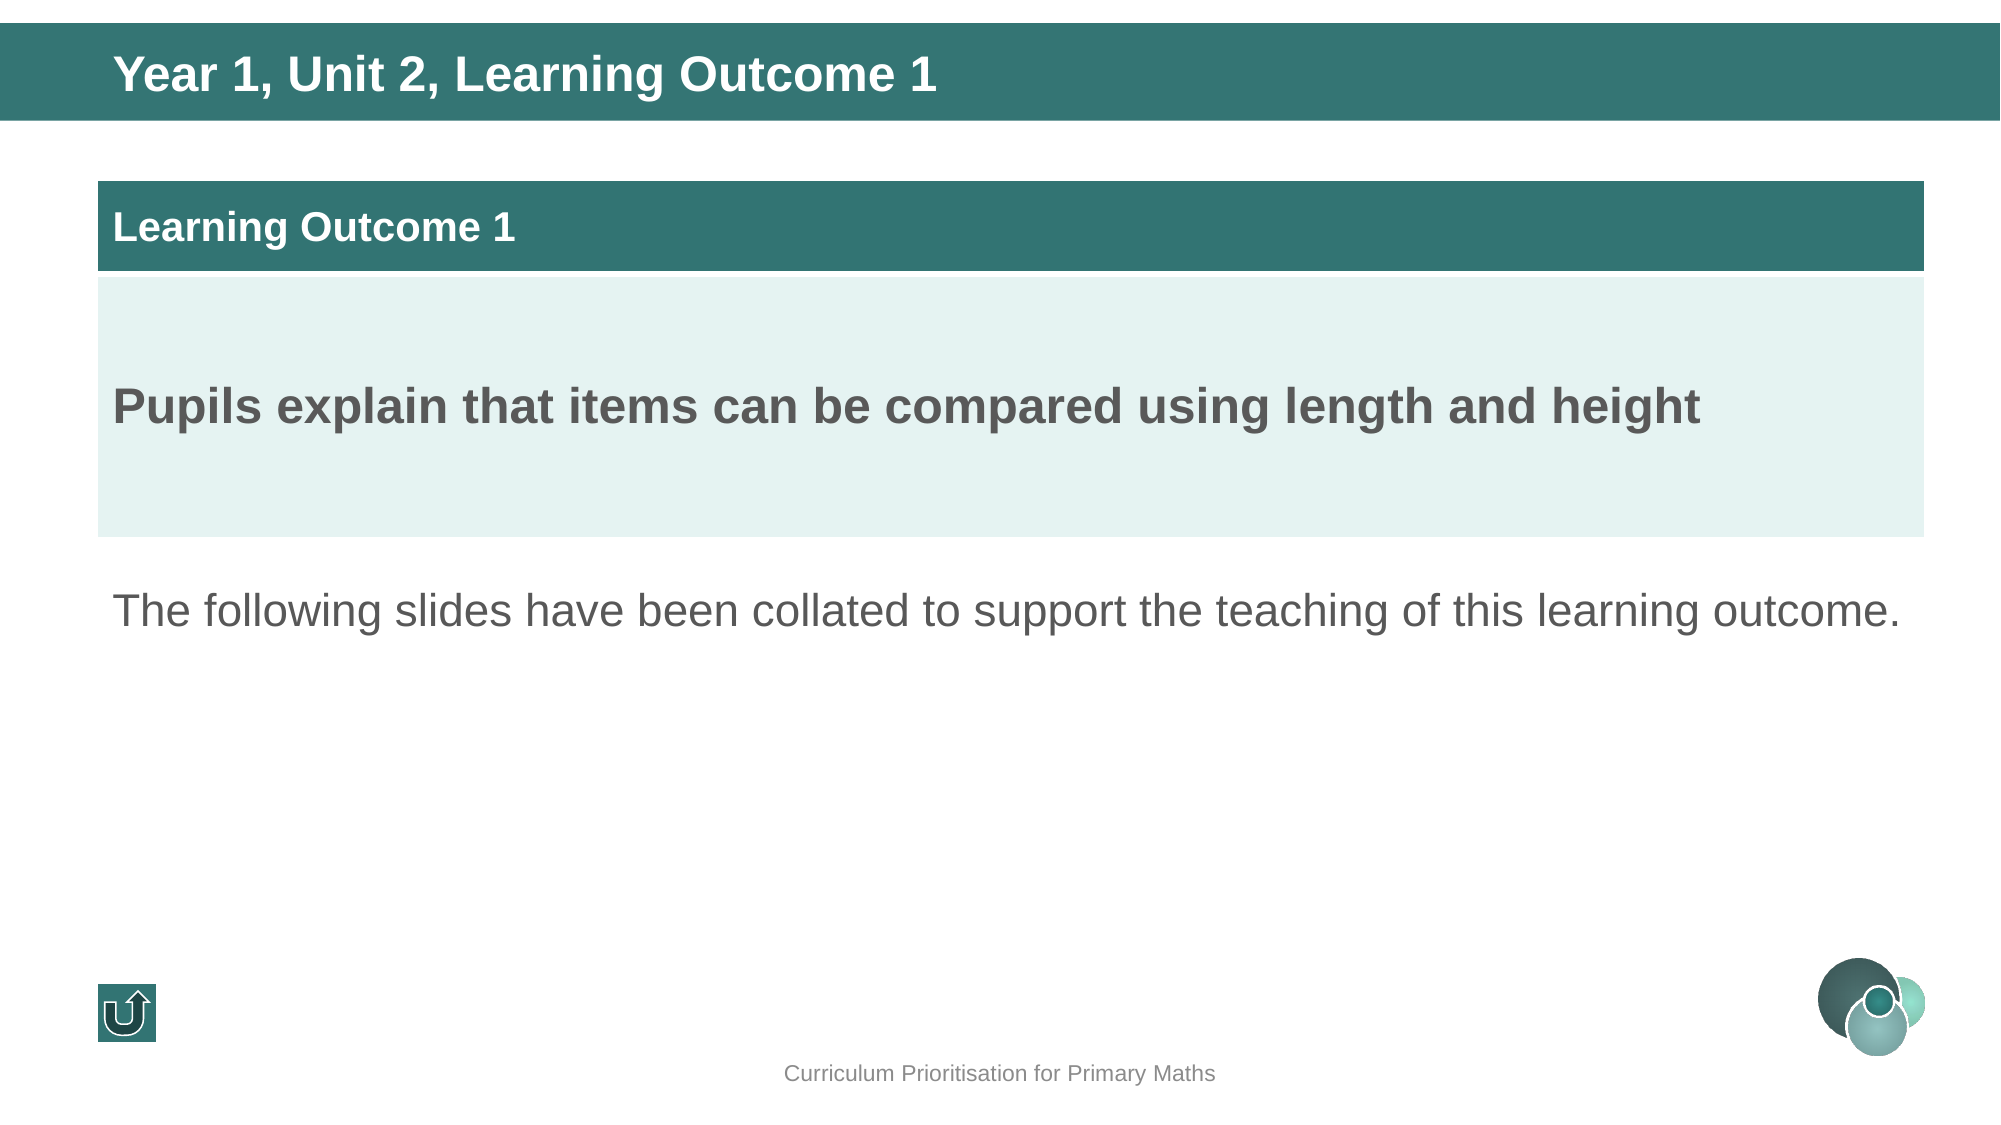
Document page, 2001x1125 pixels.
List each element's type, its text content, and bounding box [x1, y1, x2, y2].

text_box Year 1, Unit 2, Learning Outcome 1 [97, 40, 1945, 111]
table_cell Pupils explain that items can be compared using length and height [98, 277, 1924, 537]
picture [1818, 958, 1925, 1042]
text_box The following slides have been collated to support the teaching of this learning outcome. [97, 562, 1925, 677]
footer Curriculum Prioritisation for Primary Maths [0, 1042, 2000, 1103]
table_header Learning Outcome 1 [98, 181, 1924, 271]
text_box [96, 983, 157, 1044]
